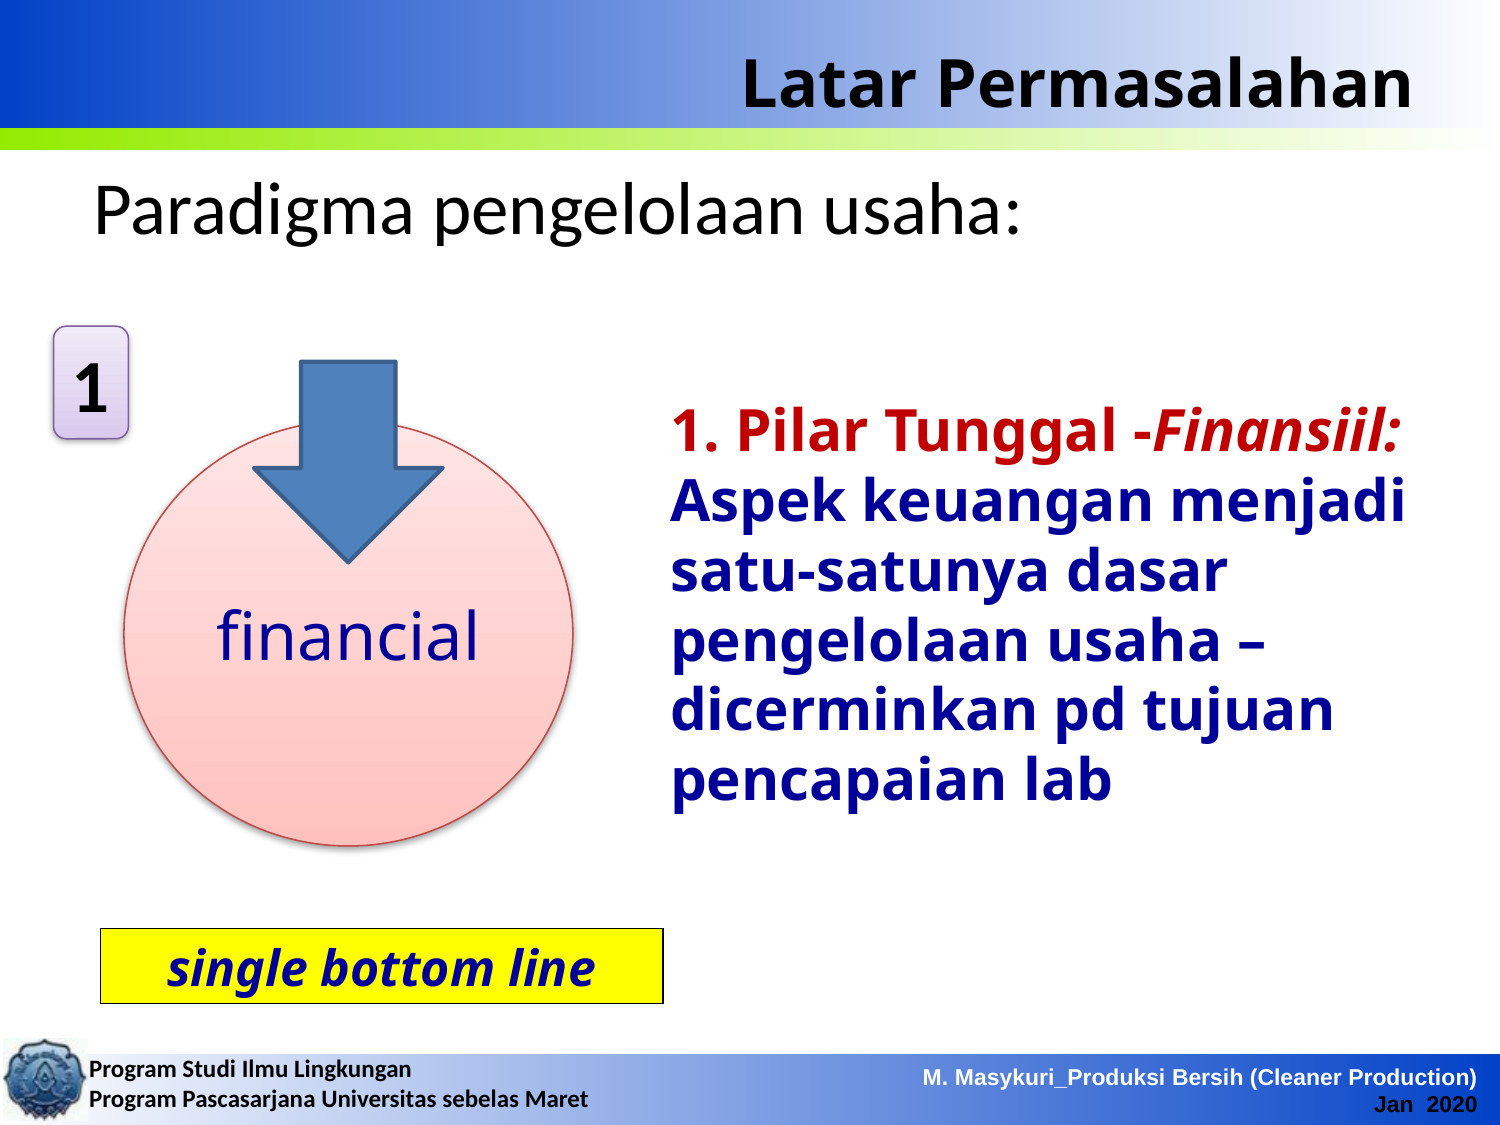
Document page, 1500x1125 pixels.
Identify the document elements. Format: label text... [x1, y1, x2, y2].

text_box single bottom line [100, 928, 663, 1004]
text_box 1 [52, 325, 130, 440]
picture [3, 1038, 88, 1121]
text_box [251, 359, 445, 565]
title Latar Permasalahan [79, 9, 1430, 153]
text_box financial [123, 425, 574, 847]
text_box 1. Pilar Tunggal -Finansiil: Aspek keuangan menjadi satu-satunya dasar pengelolaan usaha – dicerminkan pd tujuan pencapaian lab [655, 385, 1459, 820]
text_box Paradigma pengelolaan usaha: [78, 152, 1039, 258]
